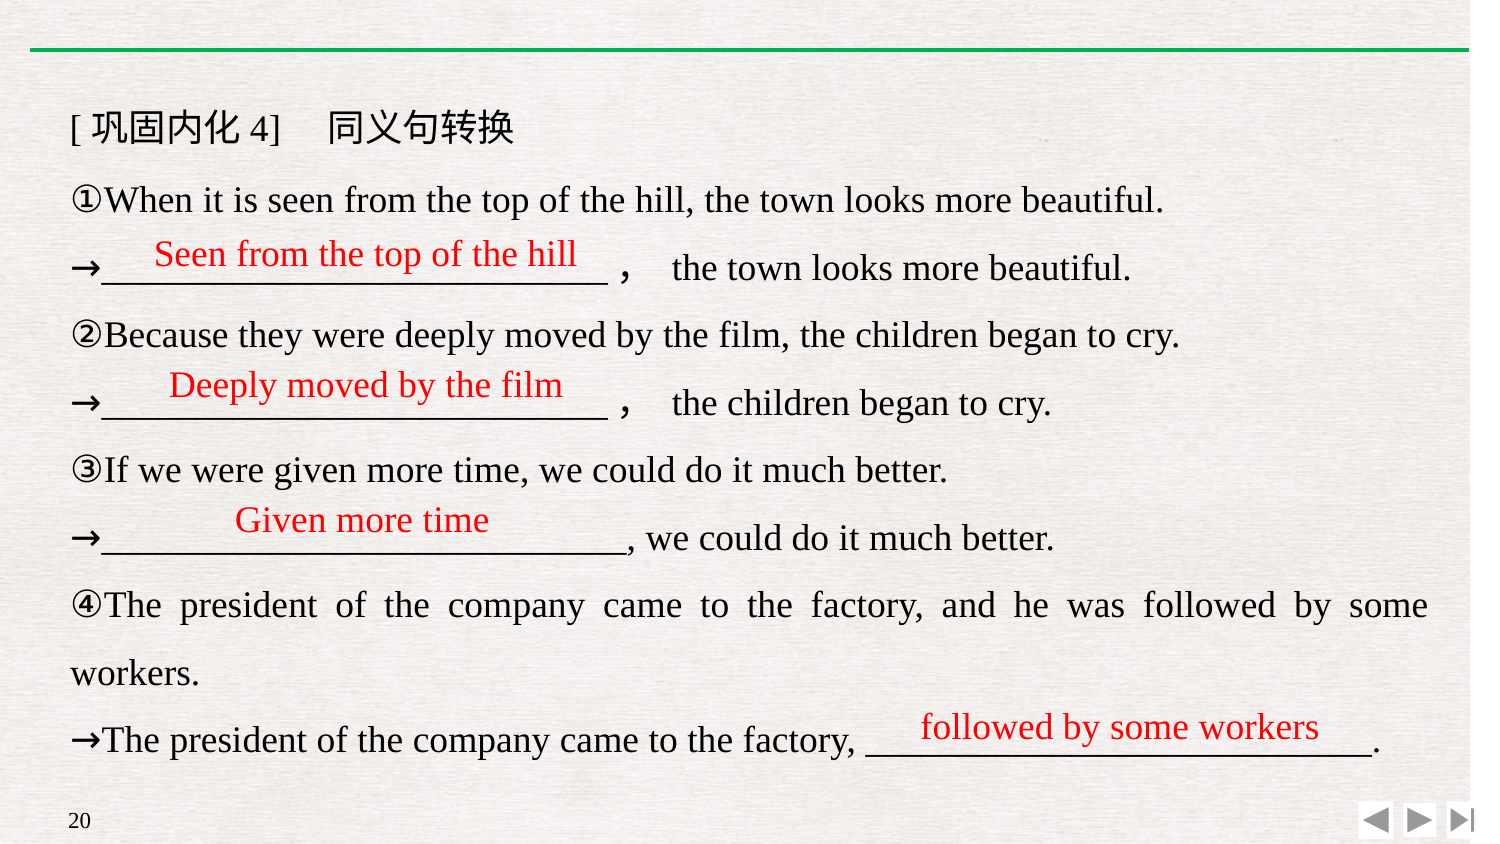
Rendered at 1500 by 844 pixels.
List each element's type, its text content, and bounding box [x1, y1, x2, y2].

text_box Deeply moved by the film [157, 354, 576, 411]
text_box ①When it is seen from the top of the hill, the town looks more beautiful. →___________________________， the town looks more beautiful. ②Because they were deeply moved by the film, the children began to cry. →___________________________， the children began to cry. ③If we were given more time, we could do it much better. →____________________________, we could do it much better. ④The president of the company came to the factory, and he was followed by some workers. →The president of the company came to the factory, ___________________________. [58, 147, 1442, 766]
picture [0, 0, 1470, 844]
text_box followed by some workers [908, 696, 1331, 753]
text_box Seen from the top of the hill [142, 223, 590, 280]
text_box Given more time [223, 488, 502, 546]
text_box [巩固内化4] 同义句转换 [58, 76, 1441, 147]
